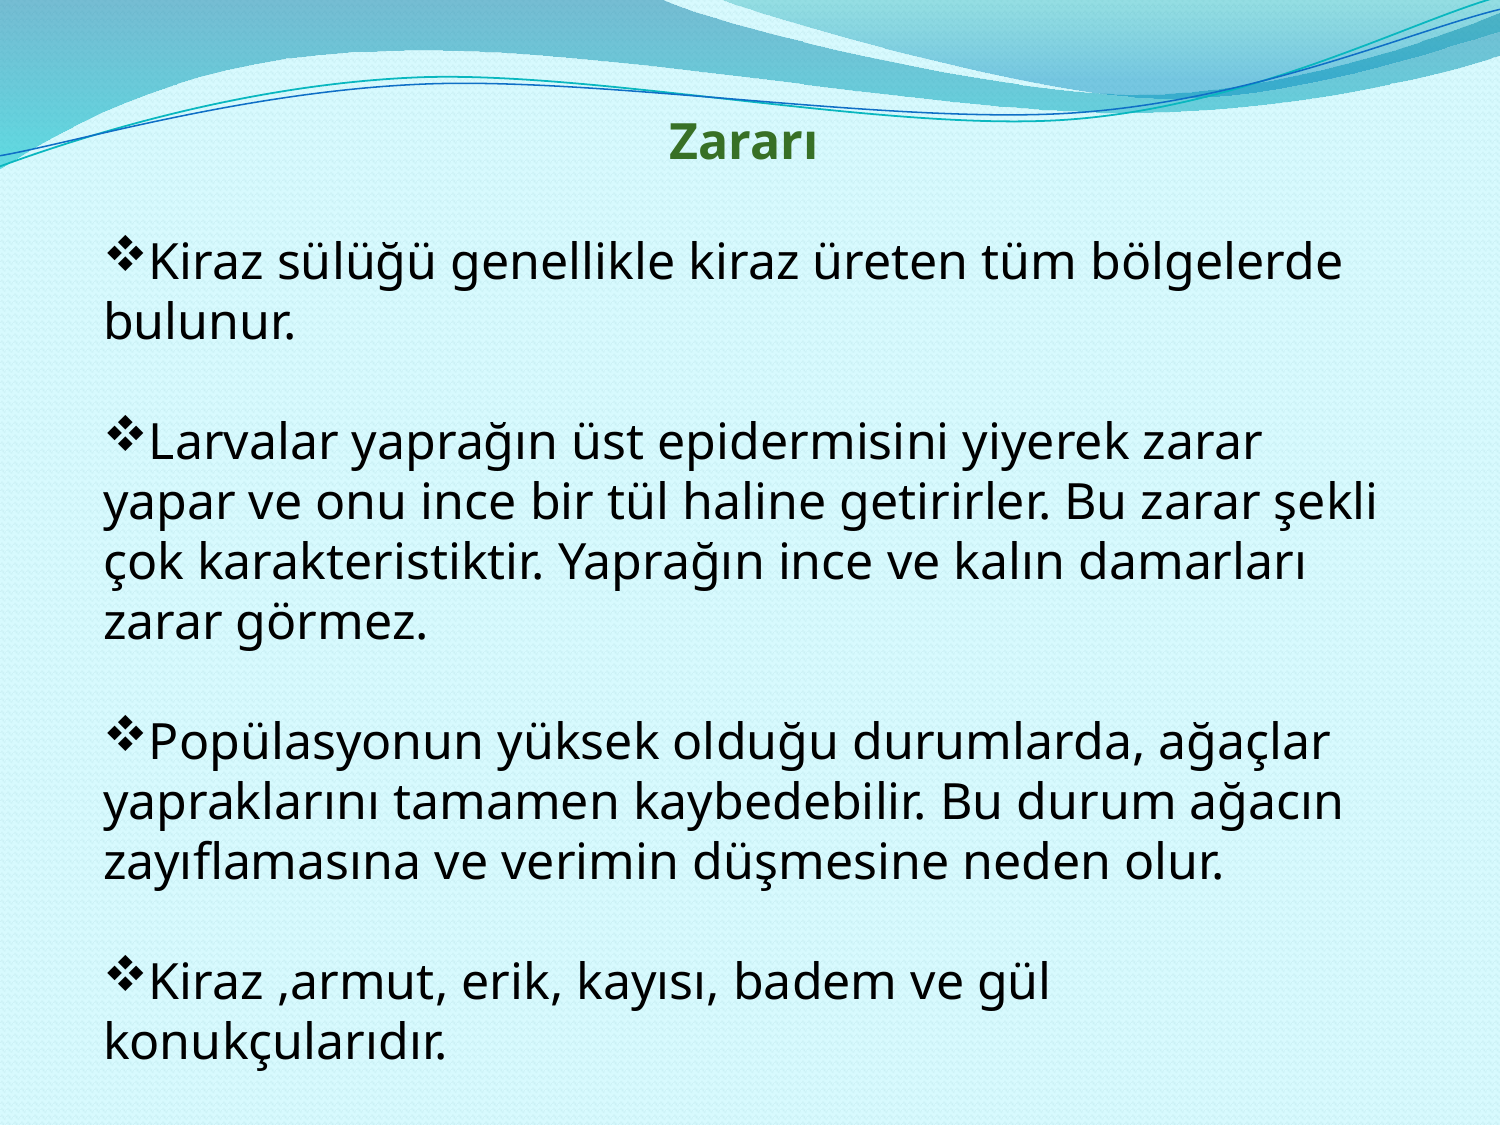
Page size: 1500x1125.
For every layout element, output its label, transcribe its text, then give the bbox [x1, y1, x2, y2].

text_box Zararı Kiraz sülüğü genellikle kiraz üreten tüm bölgelerde bulunur. Larvalar yaprağın üst epidermisini yiyerek zarar yapar ve onu ince bir tül haline getirirler. Bu zarar şekli çok karakteristiktir. Yaprağın ince ve kalın damarları zarar görmez. Popülasyonun yüksek olduğu durumlarda, ağaçlar yapraklarını tamamen kaybedebilir. Bu durum ağacın zayıflamasına ve verimin düşmesine neden olur. Kiraz ,armut, erik, kayısı, badem ve gül konukçularıdır. [88, 101, 1400, 1077]
